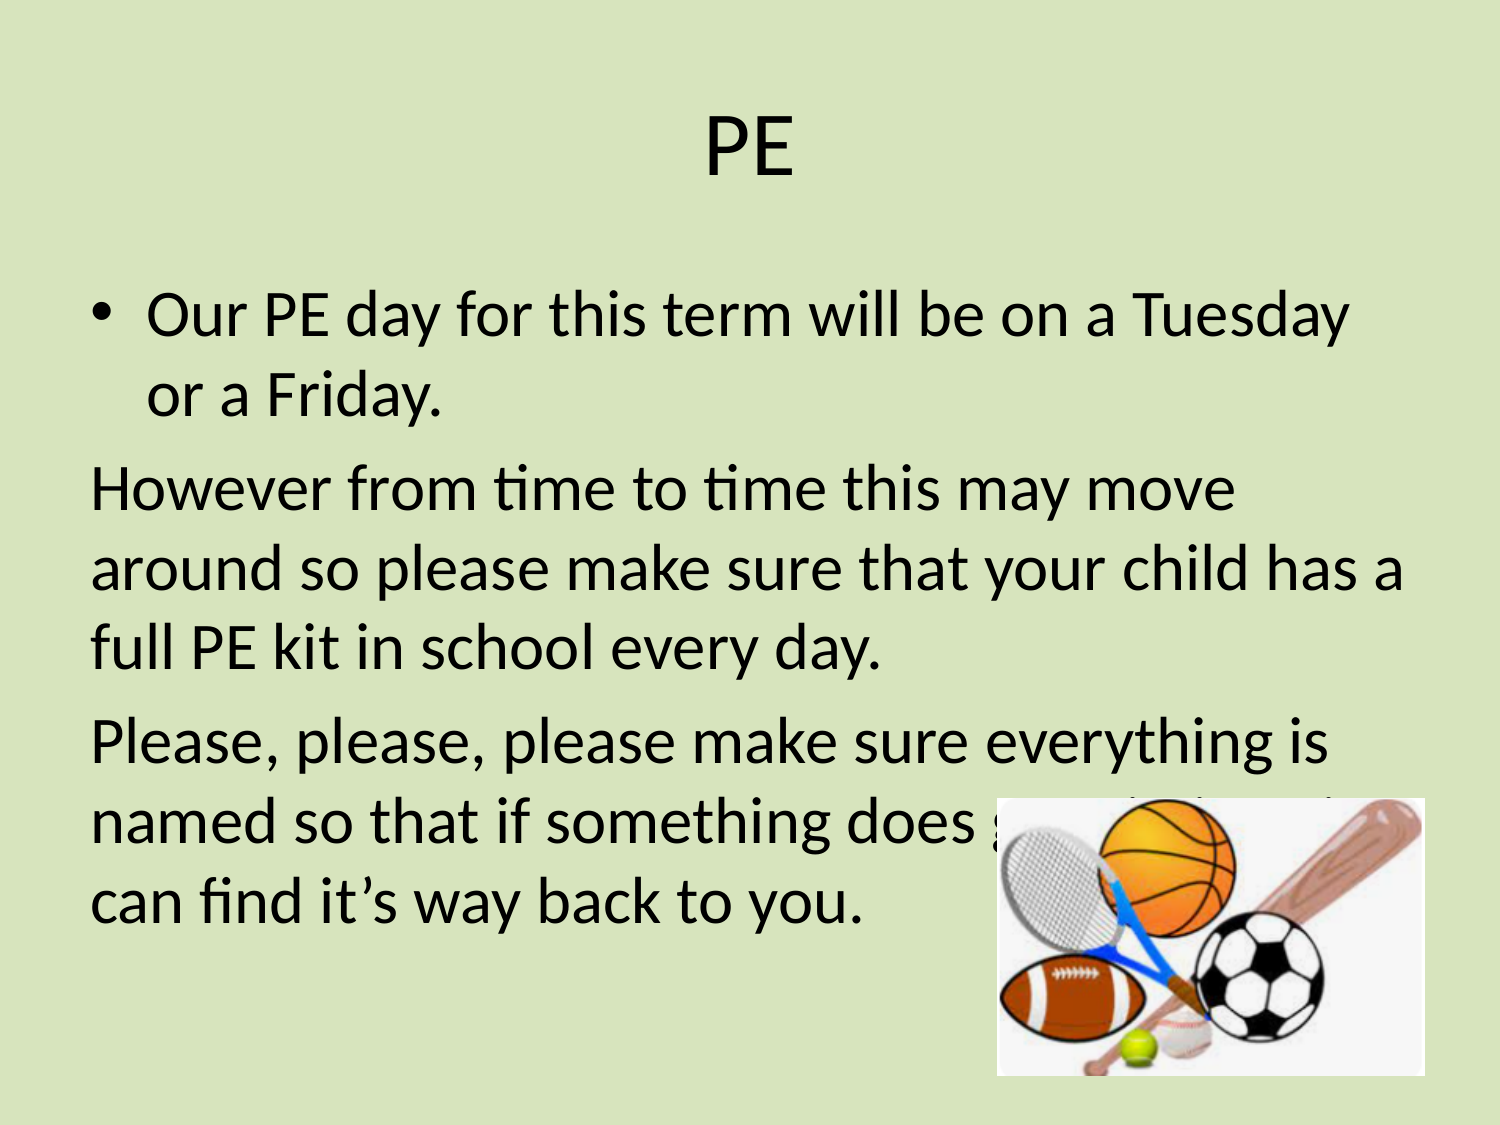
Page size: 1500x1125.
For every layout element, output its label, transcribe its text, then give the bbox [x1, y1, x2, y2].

title PE [75, 45, 1425, 233]
list Our PE day for this term will be on a Tuesday or a Friday. However from time to time this may move around so please make sure that your child has a full PE kit in school every day. Please, please, please make sure everything is named so that if something does go missing , it can find it’s way back to you. [75, 262, 1425, 1005]
picture [997, 798, 1425, 1076]
